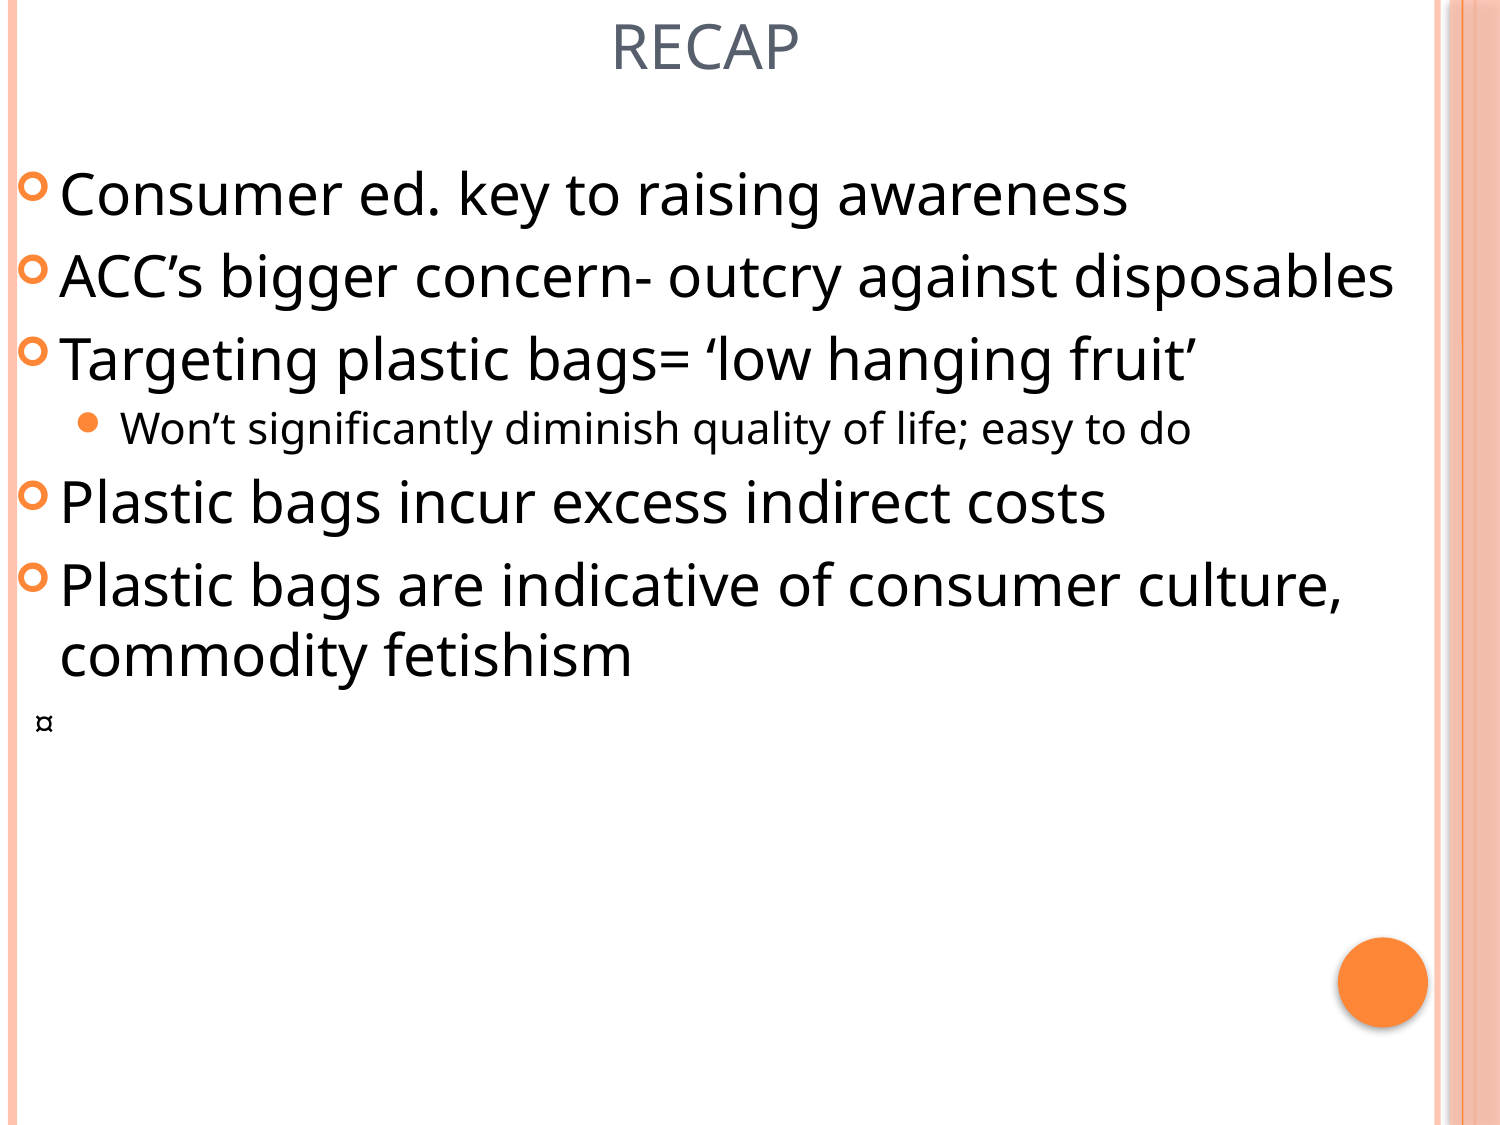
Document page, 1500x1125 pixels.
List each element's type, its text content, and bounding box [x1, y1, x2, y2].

title Recap [12, 0, 1400, 90]
list Consumer ed. key to raising awareness ACC’s bigger concern- outcry against disposables Targeting plastic bags= ‘low hanging fruit’ Won’t significantly diminish quality of life; easy to do Plastic bags incur excess indirect costs Plastic bags are indicative of consumer culture, commodity fetishism ¤ [0, 149, 1475, 1075]
